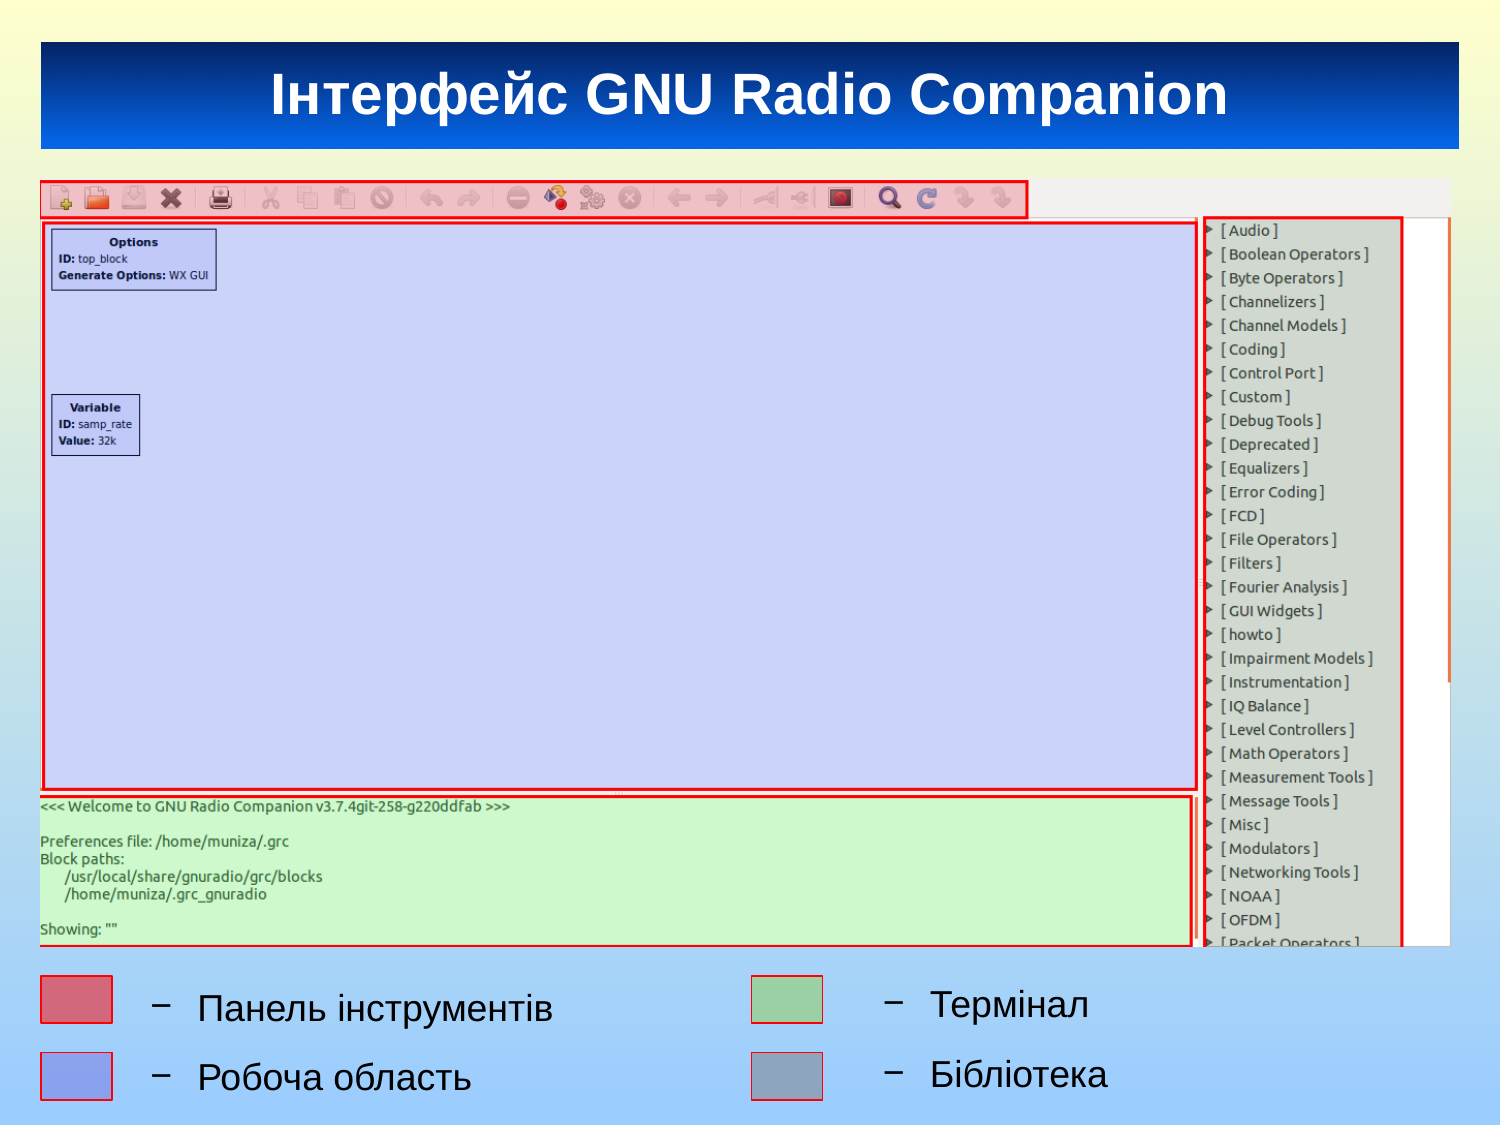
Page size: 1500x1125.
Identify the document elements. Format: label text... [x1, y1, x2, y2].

text_box [40, 976, 113, 1024]
text_box [751, 976, 823, 1024]
text_box Термінал Бібліотека [868, 972, 1353, 1103]
text_box [40, 1052, 113, 1100]
text_box [751, 1052, 823, 1100]
picture [40, 178, 1451, 947]
text_box Інтерфейс GNU Radio Companion [41, 42, 1459, 149]
text_box Панель інструментів Робоча область [135, 976, 620, 1106]
